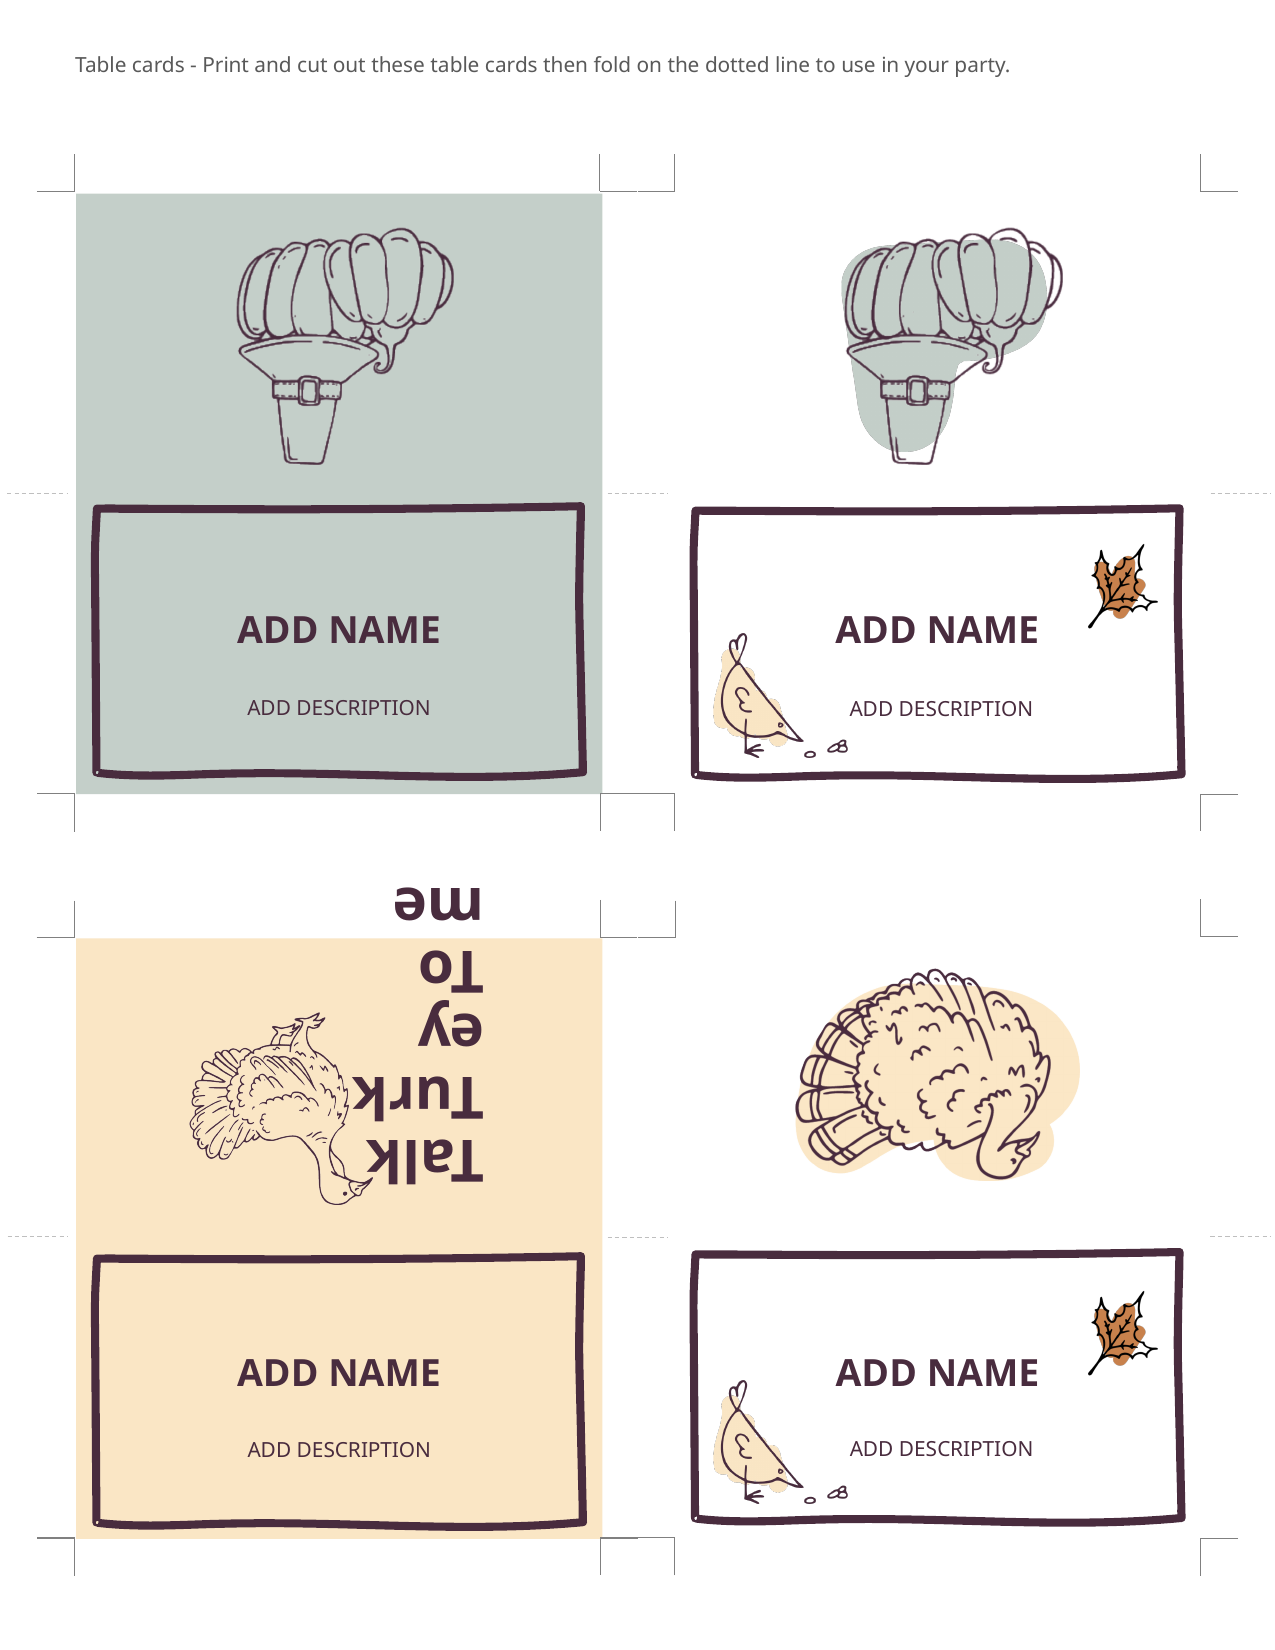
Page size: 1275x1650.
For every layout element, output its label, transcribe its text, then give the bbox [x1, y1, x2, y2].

list ADD NAME [735, 594, 1140, 670]
list ADD DESCRIPTION [738, 690, 1144, 729]
list ADD DESCRIPTION [136, 689, 542, 728]
picture [841, 227, 1063, 465]
picture [713, 633, 848, 758]
list ADD NAME [136, 1336, 542, 1412]
text_box Talk Turkey To me [336, 868, 499, 1199]
picture [236, 227, 454, 465]
picture [795, 968, 1080, 1181]
picture [1070, 1286, 1161, 1361]
list ADD DESCRIPTION [739, 1431, 1144, 1469]
picture [1070, 539, 1161, 615]
list ADD DESCRIPTION [136, 1432, 542, 1470]
list ADD NAME [735, 1336, 1141, 1412]
list ADD NAME [136, 594, 542, 670]
picture [713, 1380, 848, 1504]
title Table cards - Print and cut out these table cards then fold on the dotted line to use in your party. [75, 45, 1200, 84]
picture [189, 1012, 373, 1205]
